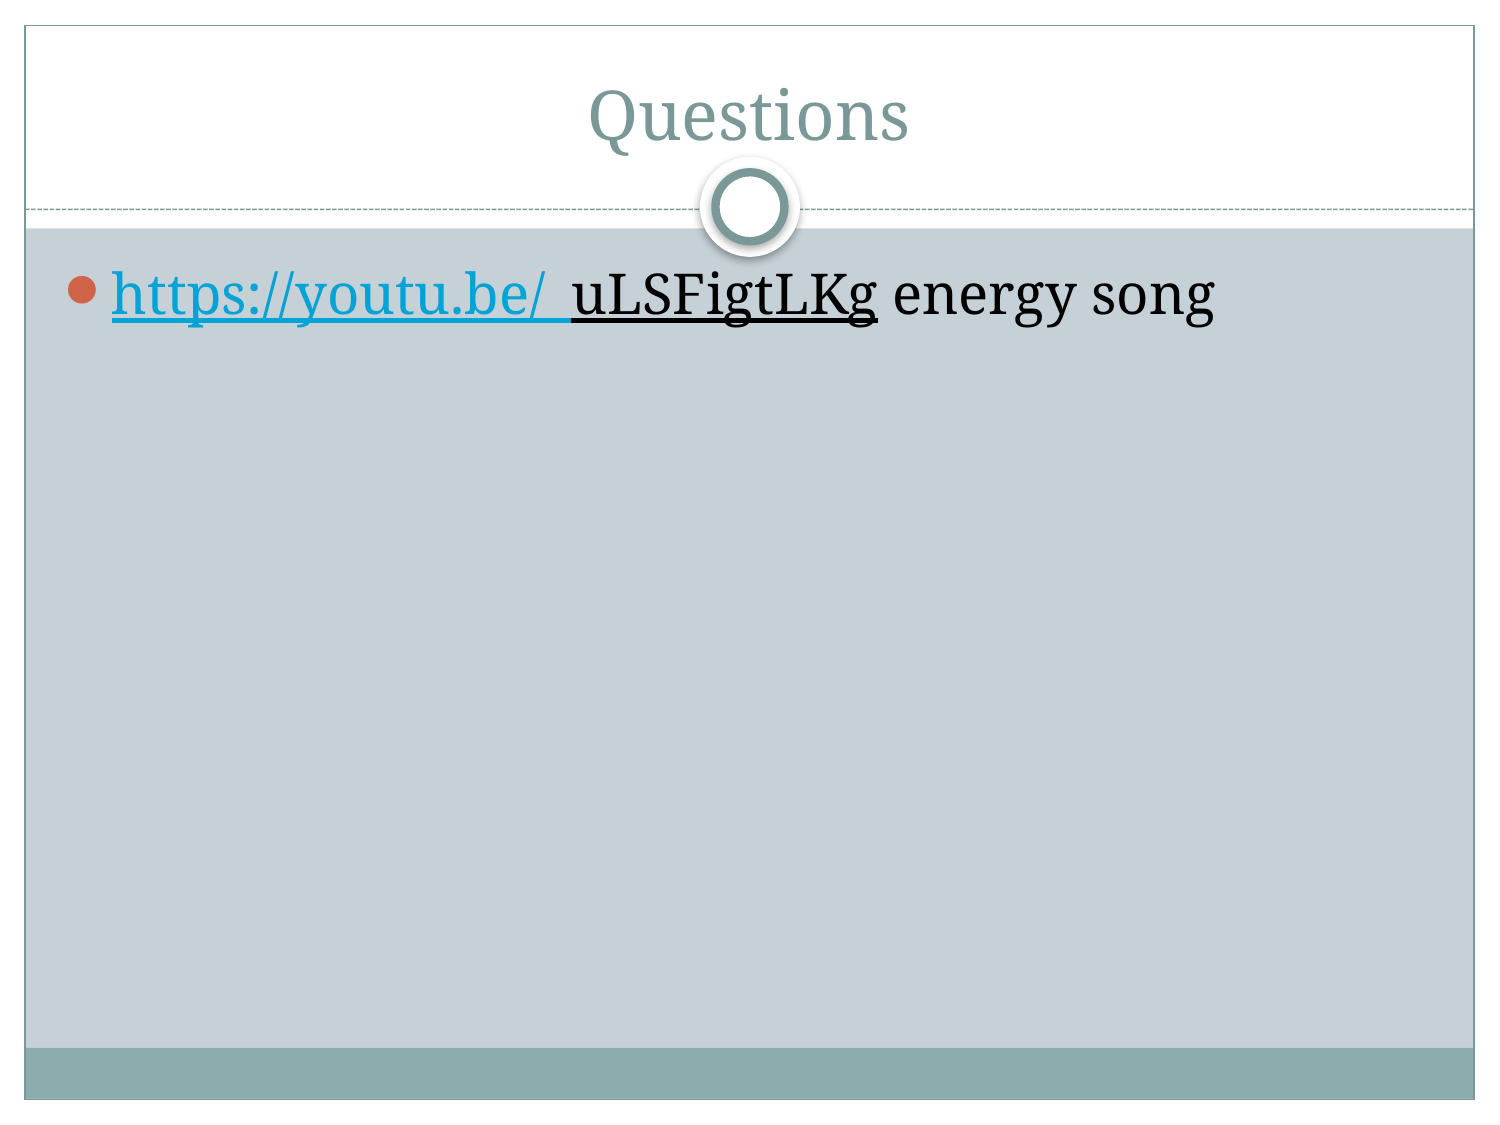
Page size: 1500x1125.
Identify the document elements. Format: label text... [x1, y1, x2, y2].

title Questions [49, 37, 1450, 162]
list https://youtu.be/_uLSFigtLKg energy song [49, 250, 1445, 1001]
